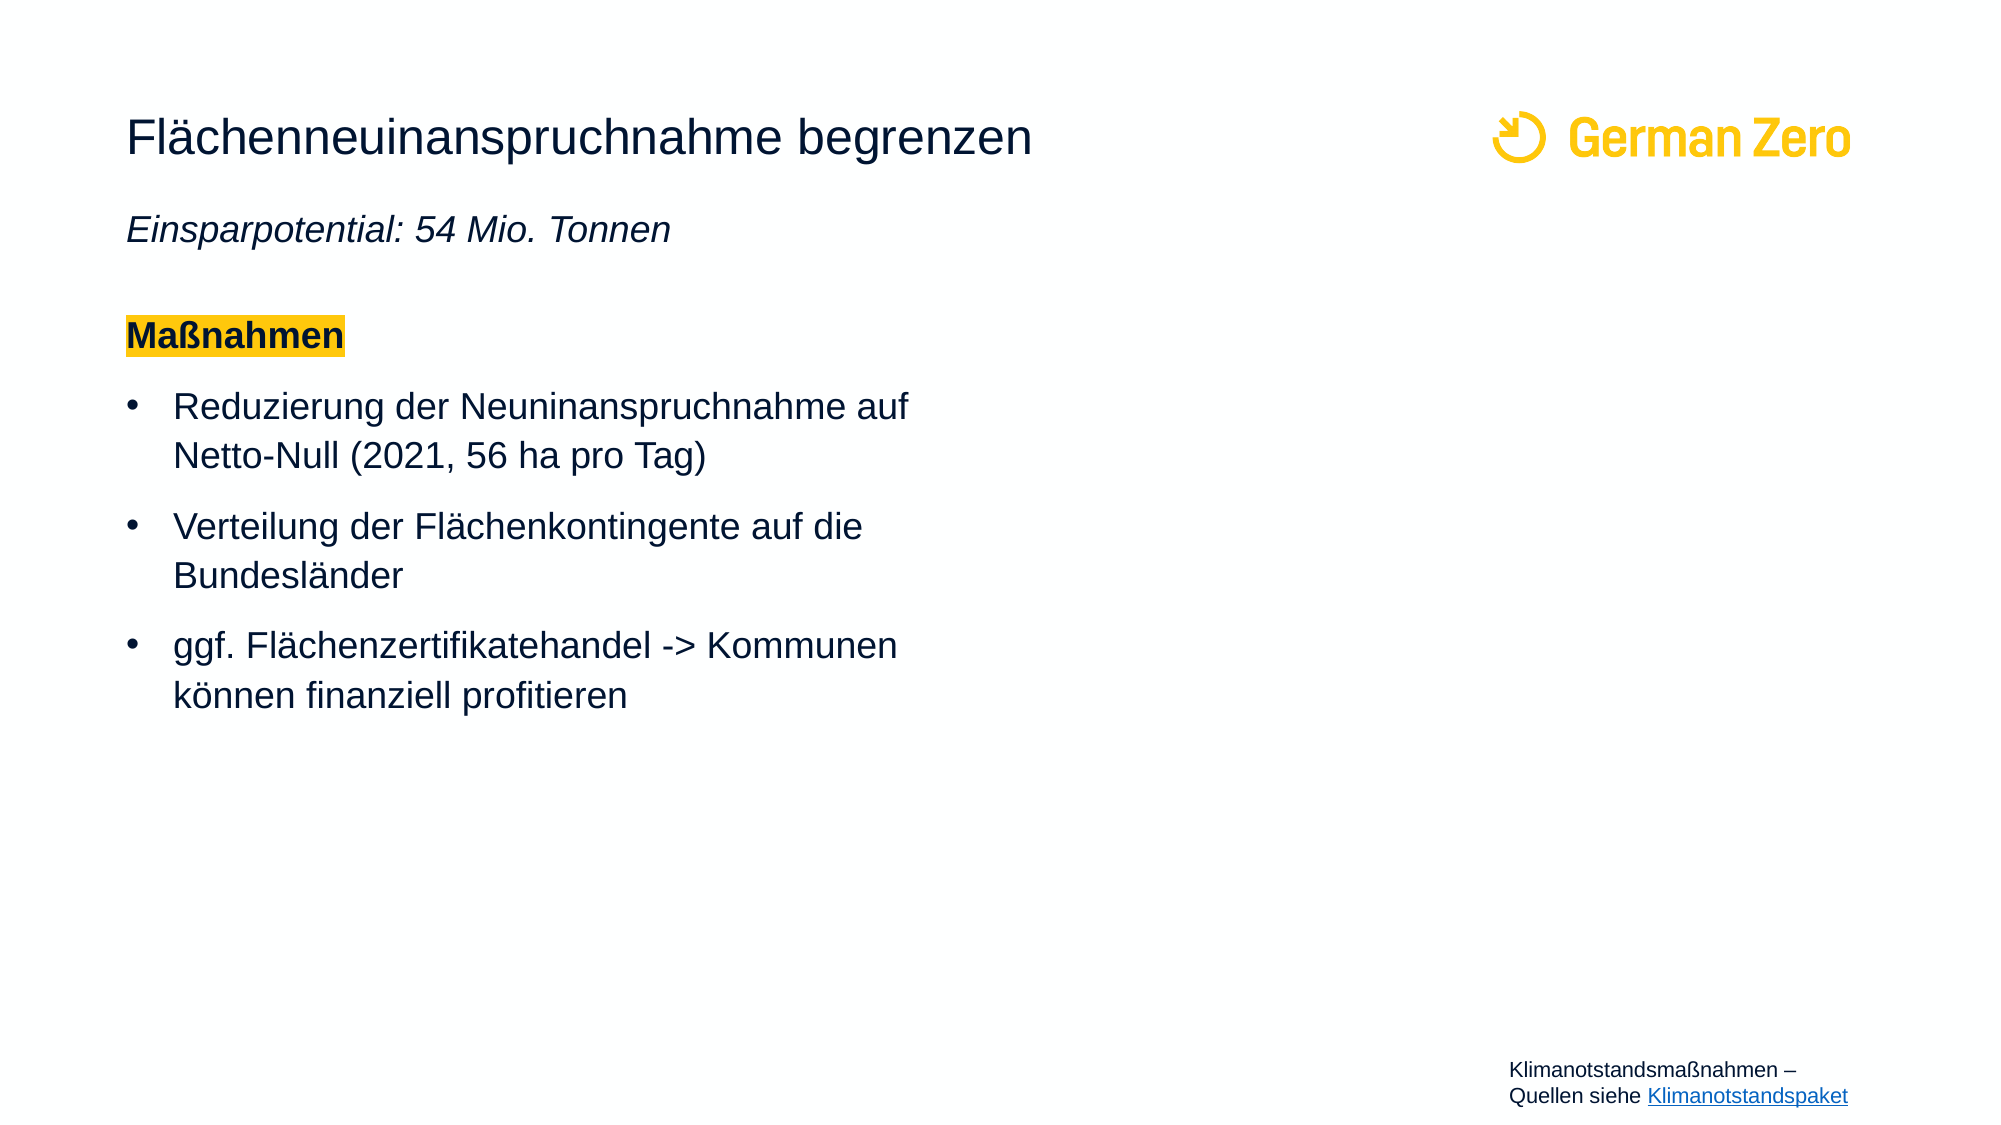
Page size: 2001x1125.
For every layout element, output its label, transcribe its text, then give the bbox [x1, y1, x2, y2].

text_box Klimanotstandsmaßnahmen – Quellen siehe Klimanotstandspaket [1494, 1048, 2000, 1116]
title Flächenneuinanspruchnahme begrenzen Einsparpotential: 54 Mio. Tonnen [111, 103, 1468, 180]
picture [1439, 59, 1904, 216]
list Maßnahmen Reduzierung der Neuninanspruchnahme auf Netto-Null (2021, 56 ha pro Tag) Verteilung der Flächenkontingente auf die Bundesländer ggf. Flächenzertifikatehandel -> Kommunen können finanziell profitieren [111, 299, 968, 1014]
